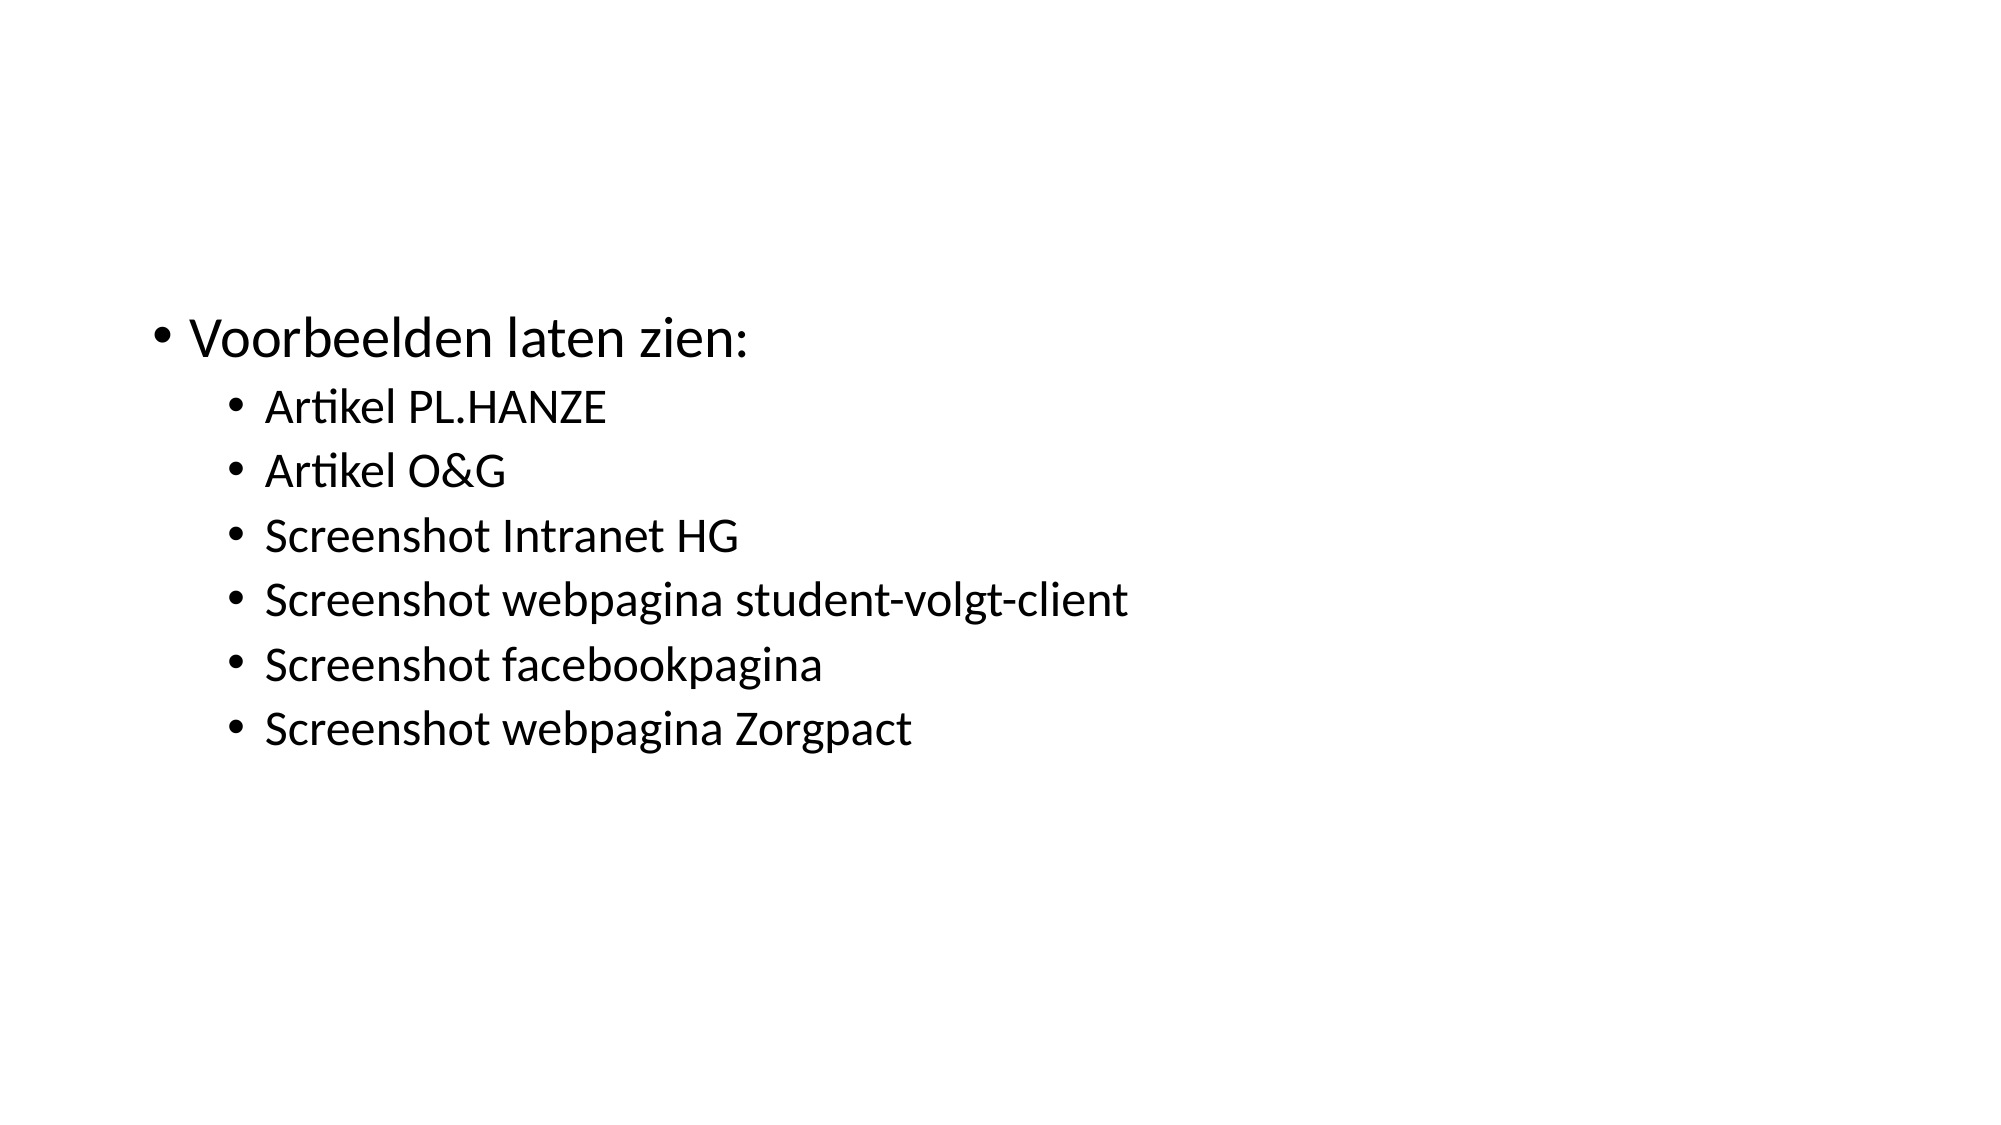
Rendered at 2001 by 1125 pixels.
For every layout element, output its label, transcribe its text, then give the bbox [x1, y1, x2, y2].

list Voorbeelden laten zien: Artikel PL.HANZE Artikel O&G Screenshot Intranet HG Screenshot webpagina student-volgt-client Screenshot facebookpagina Screenshot webpagina Zorgpact [137, 299, 1863, 1014]
